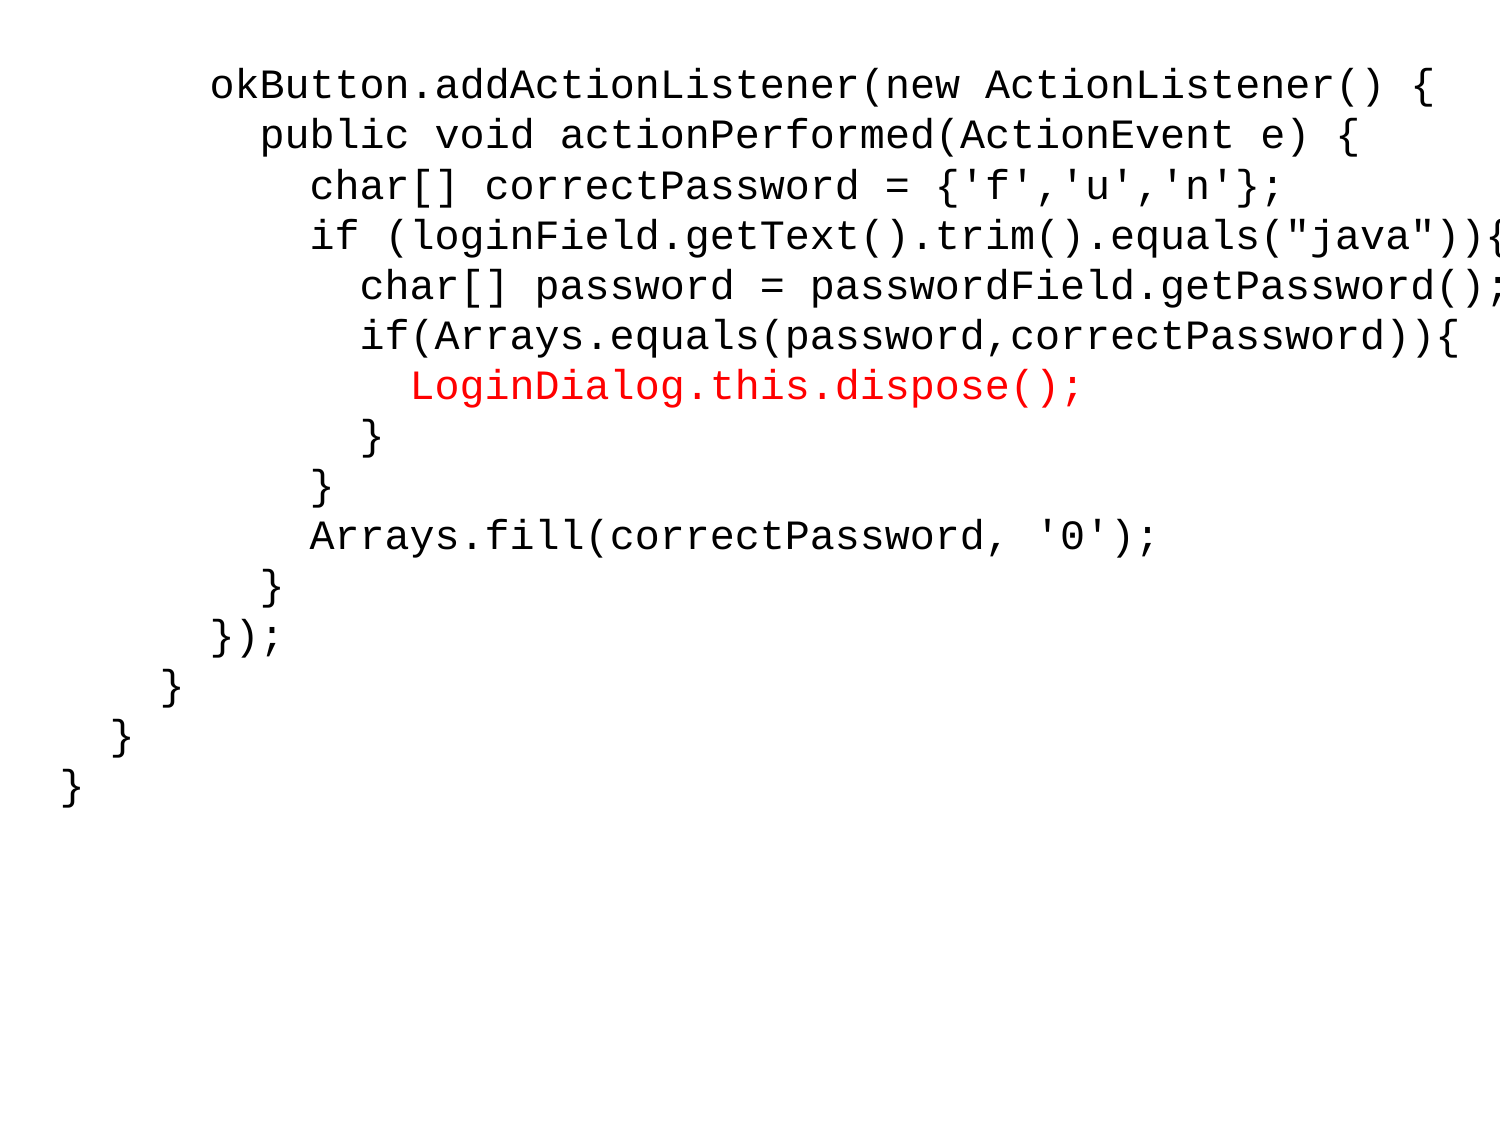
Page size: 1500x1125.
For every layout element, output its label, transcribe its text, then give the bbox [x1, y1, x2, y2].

text_box okButton.addActionListener(new ActionListener() { public void actionPerformed(ActionEvent e) { char[] correctPassword = {'f','u','n'}; if (loginField.getText().trim().equals("java")){ char[] password = passwordField.getPassword(); if(Arrays.equals(password,correctPassword)){ LoginDialog.this.dispose(); } } Arrays.fill(correctPassword, '0'); } }); } } } [44, 49, 1500, 865]
